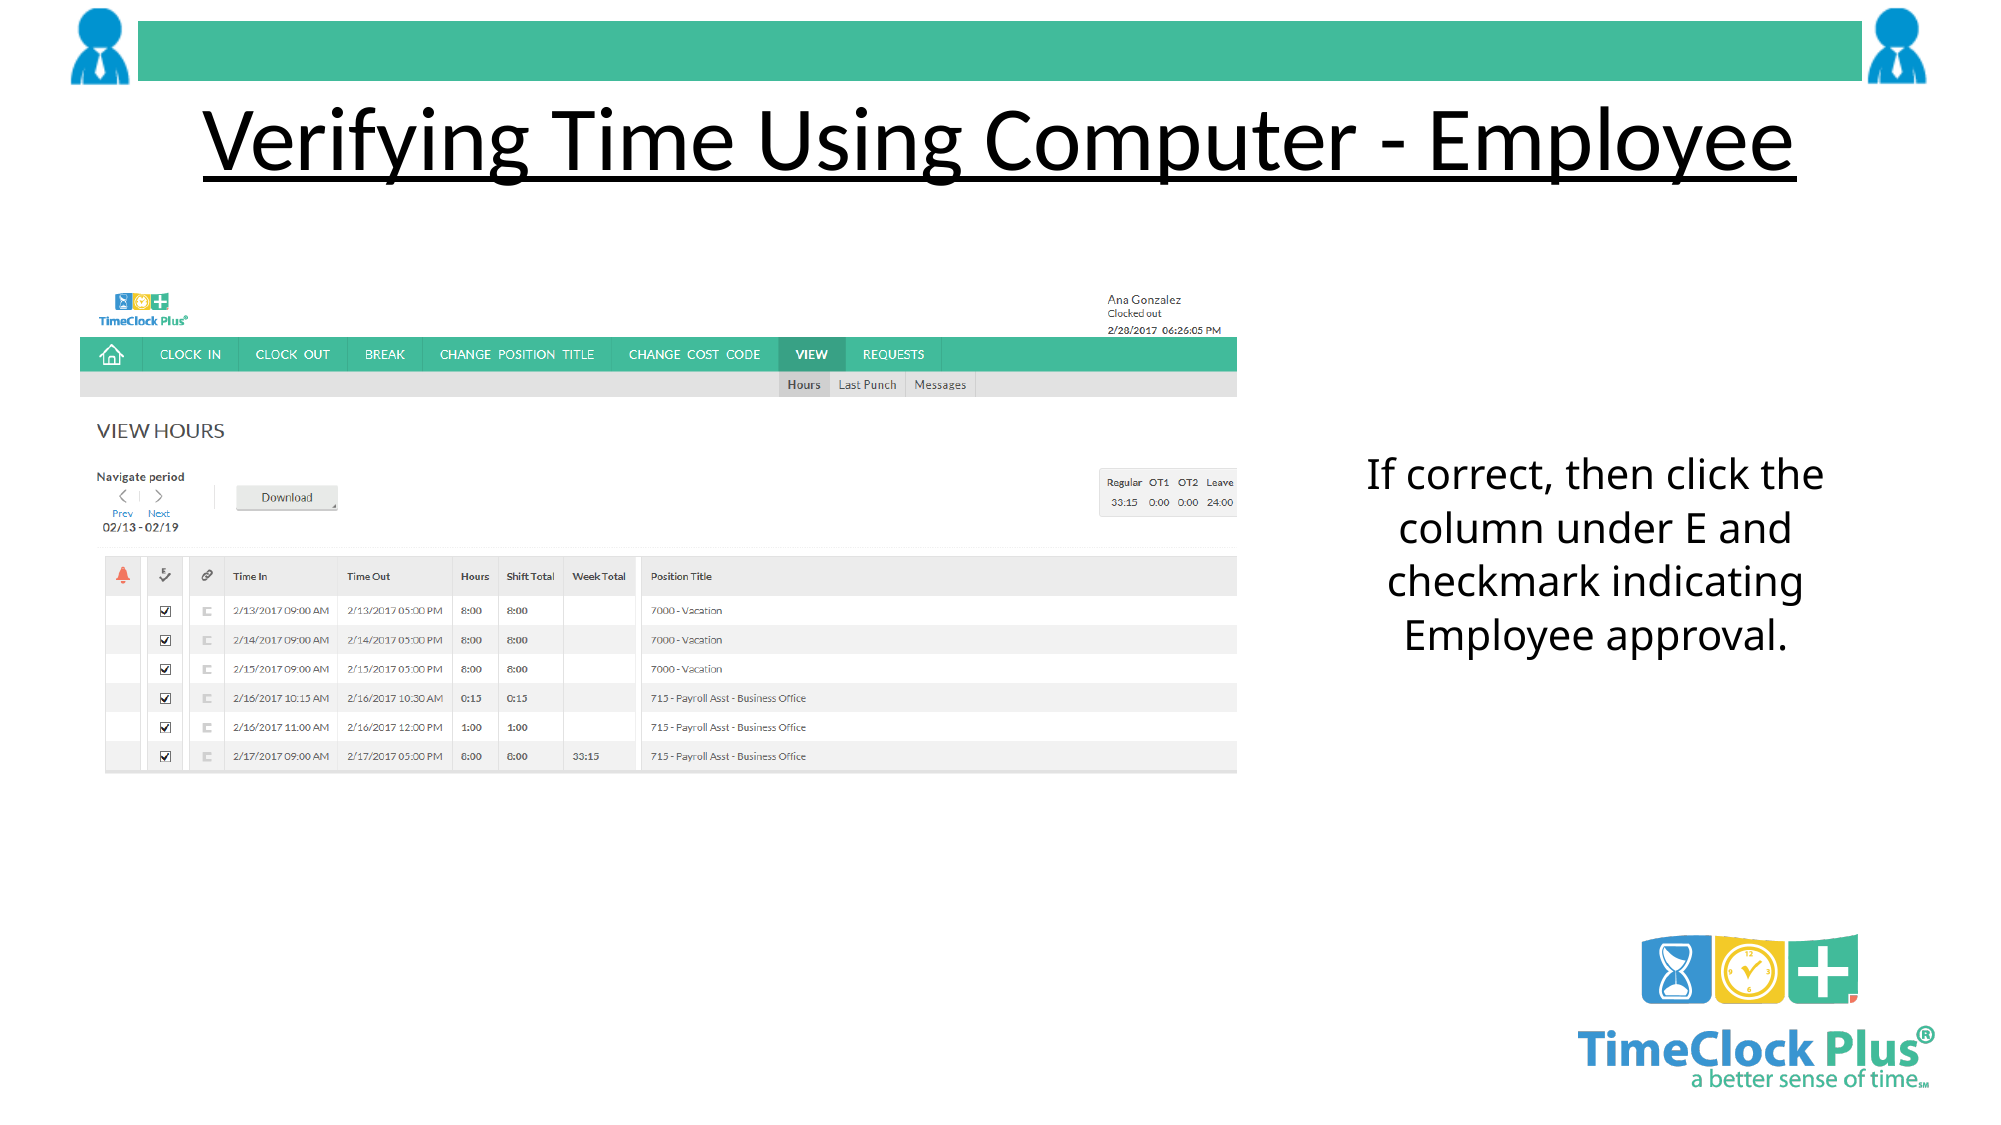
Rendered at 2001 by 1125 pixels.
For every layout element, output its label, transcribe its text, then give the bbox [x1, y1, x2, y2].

picture [1578, 934, 1935, 1089]
picture [80, 283, 1237, 803]
text_box Verifying Time Using Computer - Employee [137, 81, 1863, 196]
text_box If correct, then click the column under E and checkmark indicating Employee approval. [1293, 311, 1899, 933]
picture [65, 0, 1935, 93]
